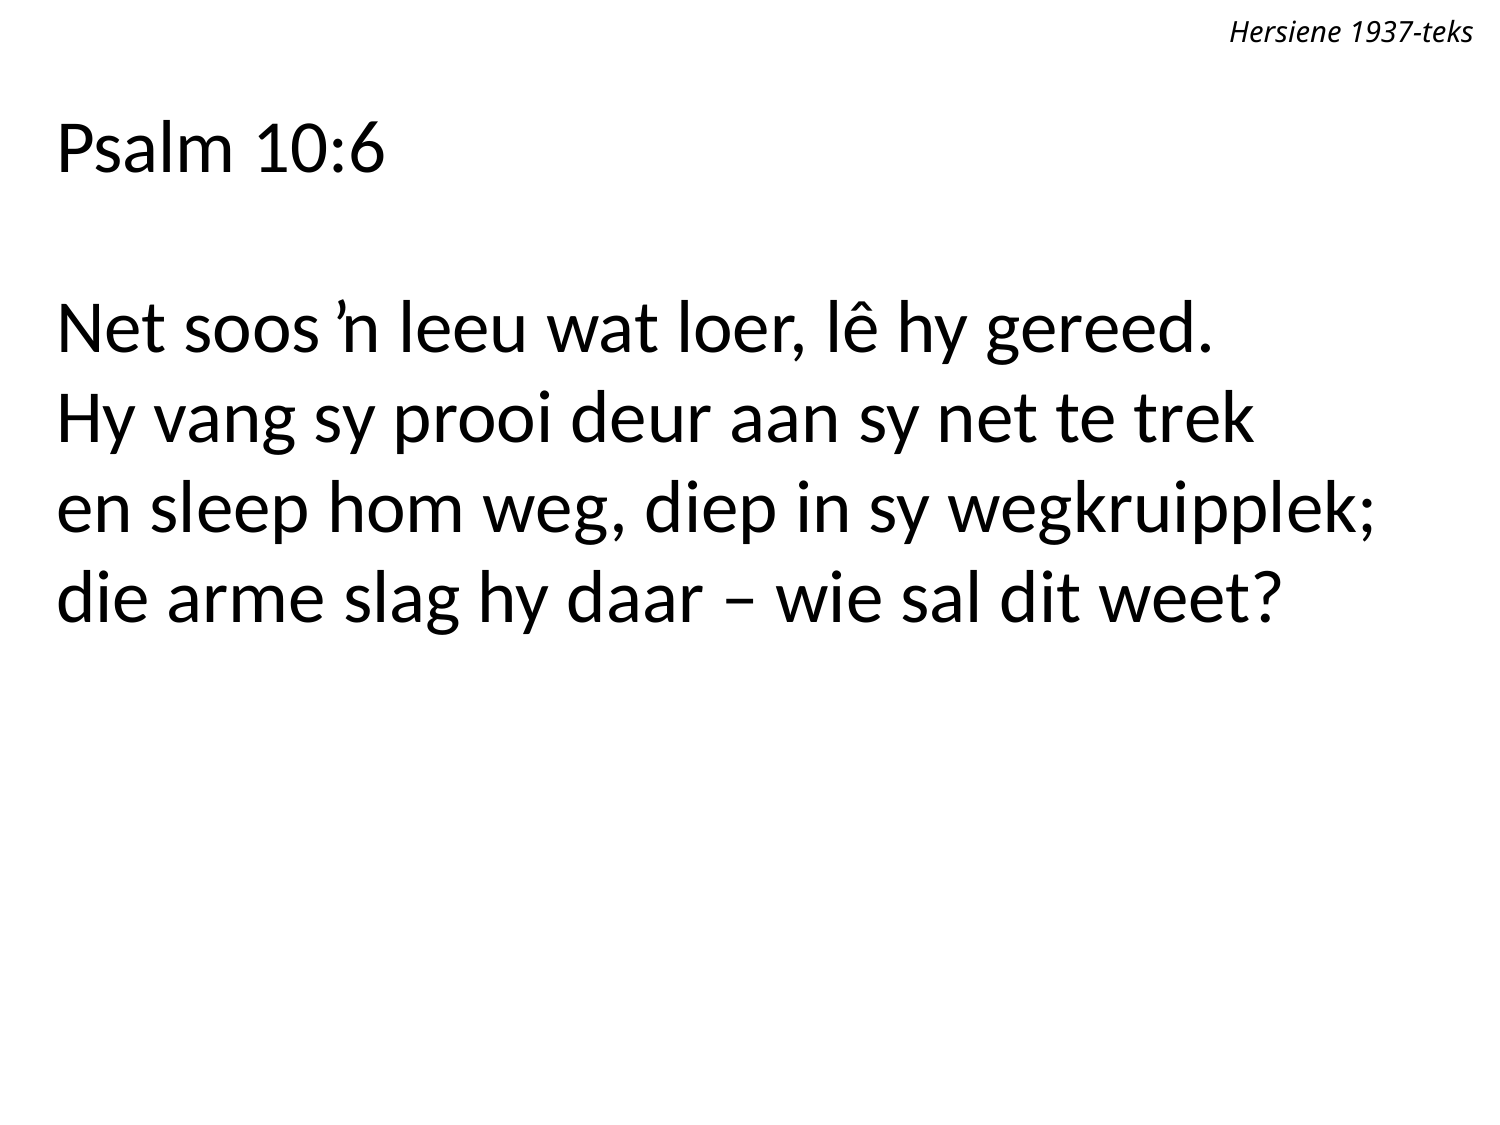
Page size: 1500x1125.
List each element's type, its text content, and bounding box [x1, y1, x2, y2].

text_box Psalm 10:6 Net soos ŉ leeu wat loer, lê hy gereed. Hy vang sy prooi deur aan sy net te trek en sleep hom weg, diep in sy wegkruipplek; die arme slag hy daar – wie sal dit weet? [41, 89, 1477, 645]
text_box Hersiene 1937-teks [1214, 5, 1489, 56]
